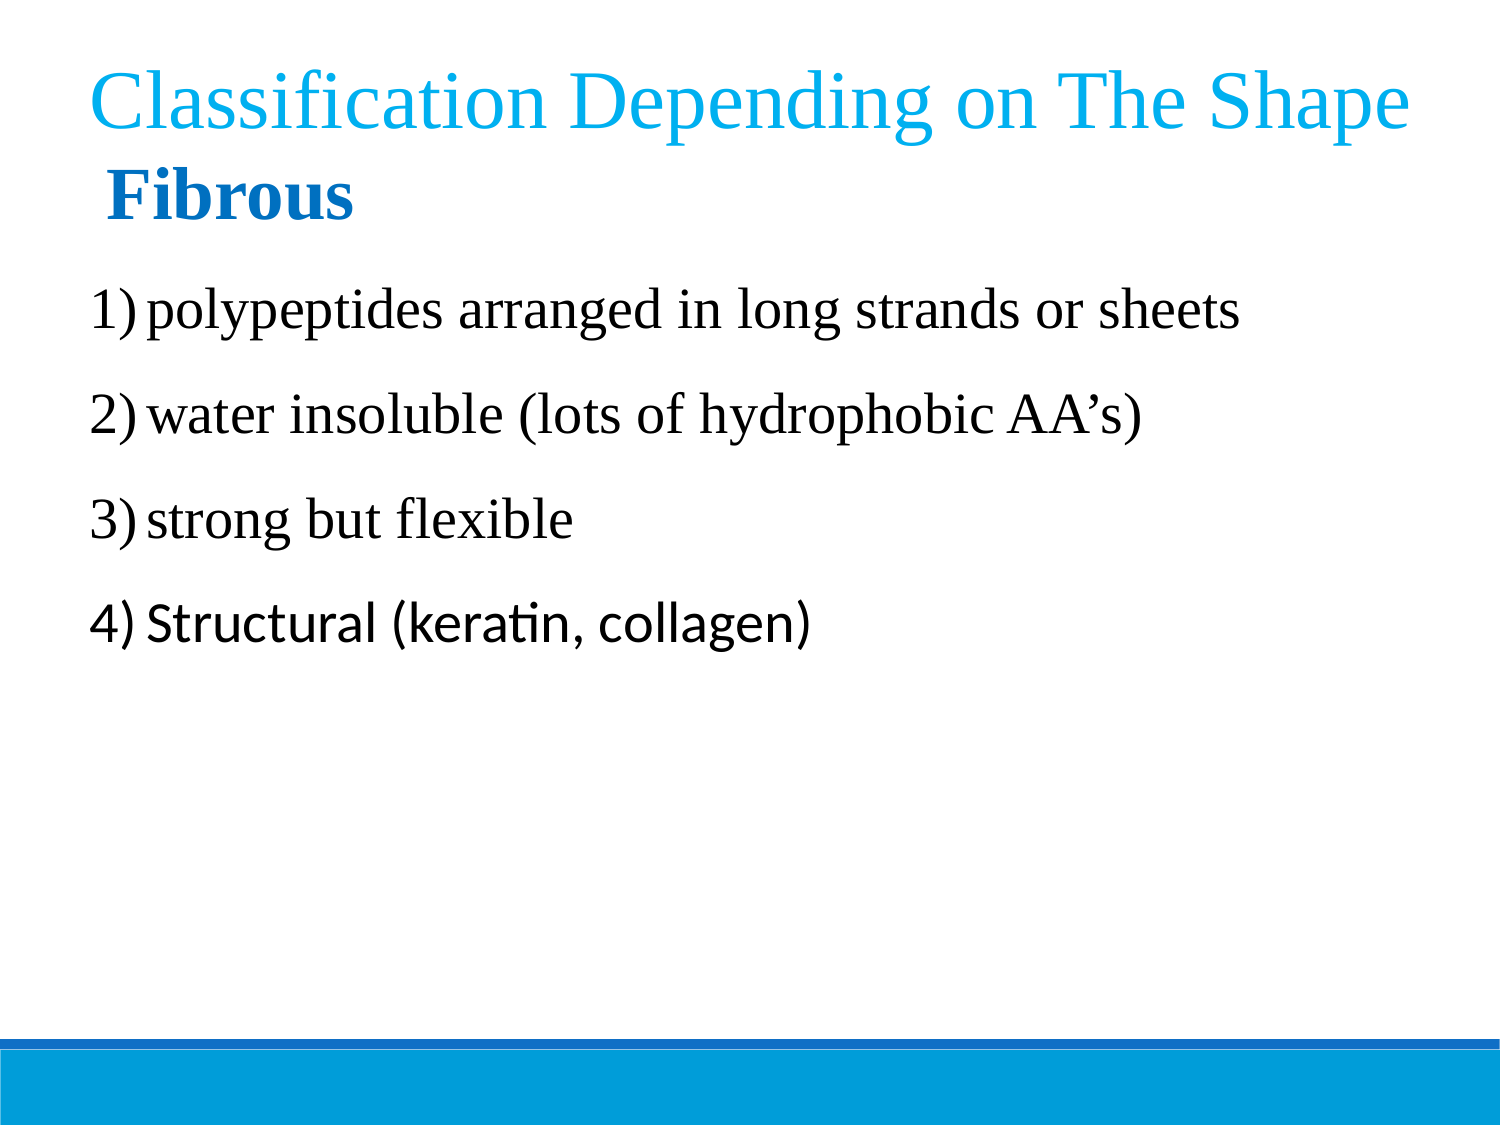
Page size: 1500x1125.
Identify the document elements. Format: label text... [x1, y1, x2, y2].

text_box Classification Depending on The Shape Fibrous polypeptides arranged in long strands or sheets water insoluble (lots of hydrophobic AA’s) strong but flexible Structural (keratin, collagen) [75, 37, 1463, 662]
